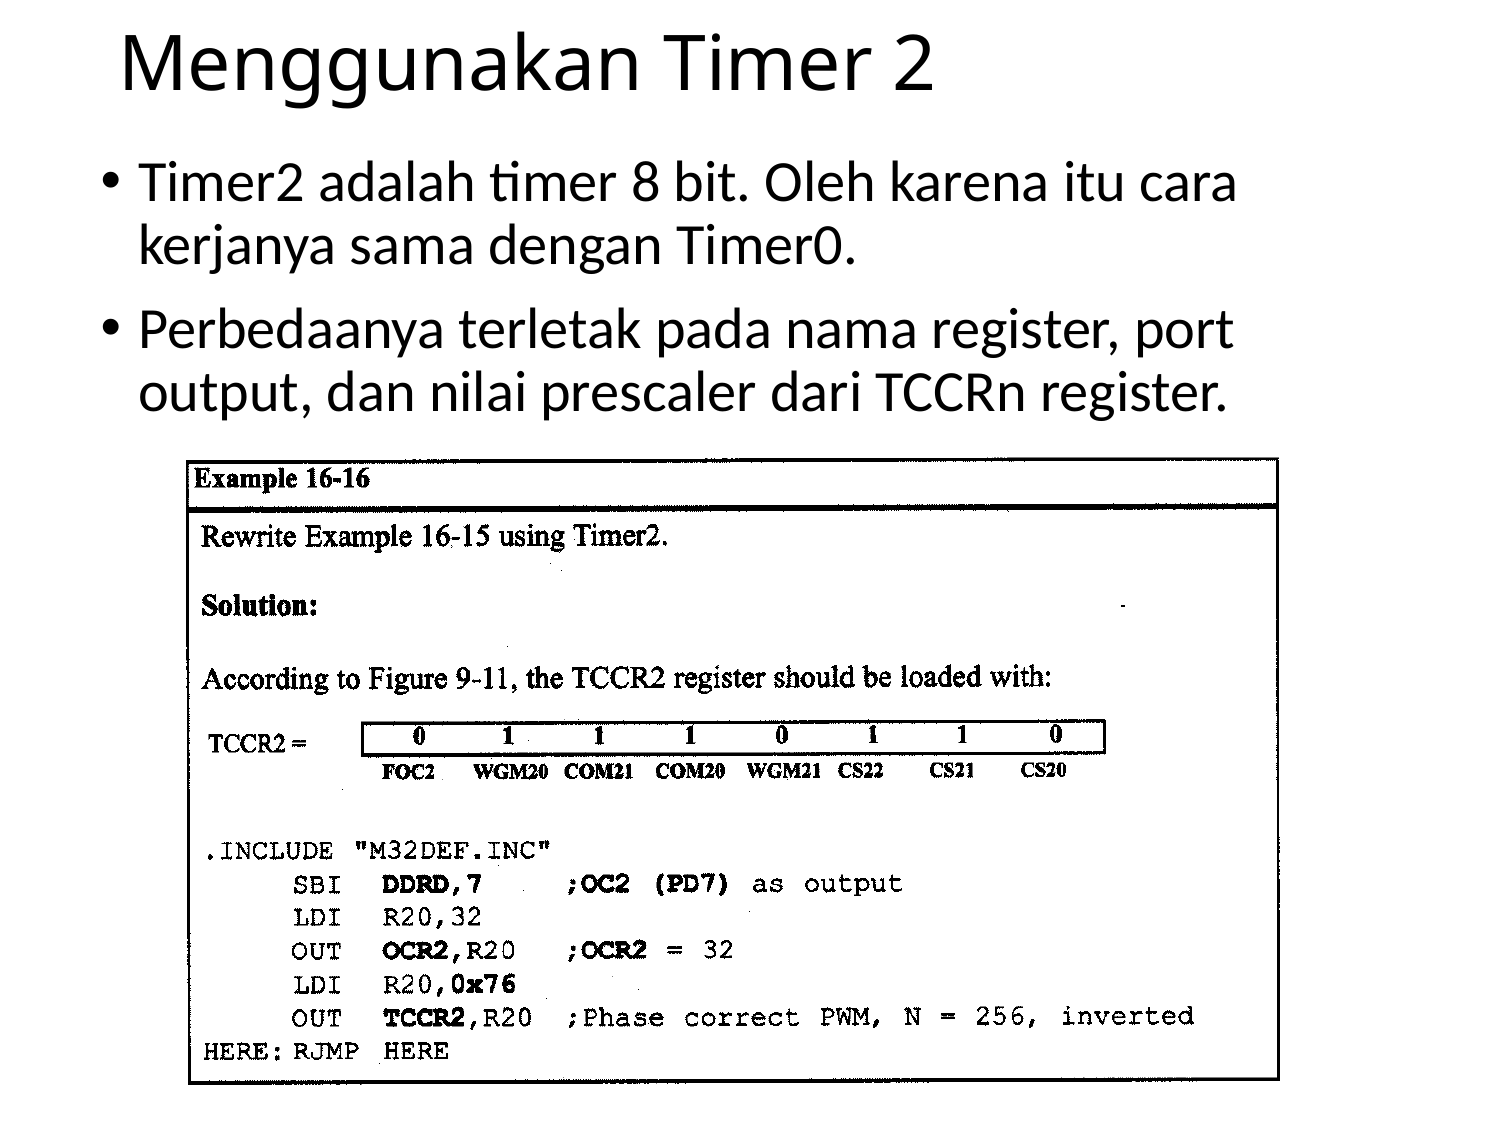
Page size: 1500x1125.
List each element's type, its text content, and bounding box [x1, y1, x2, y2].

list Timer2 adalah timer 8 bit. Oleh karena itu cara kerjanya sama dengan Timer0. Perbedaanya terletak pada nama register, port output, dan nilai prescaler dari TCCRn register. [85, 144, 1380, 858]
picture [178, 447, 1287, 1087]
title Menggunakan Timer 2 [103, 16, 1397, 115]
